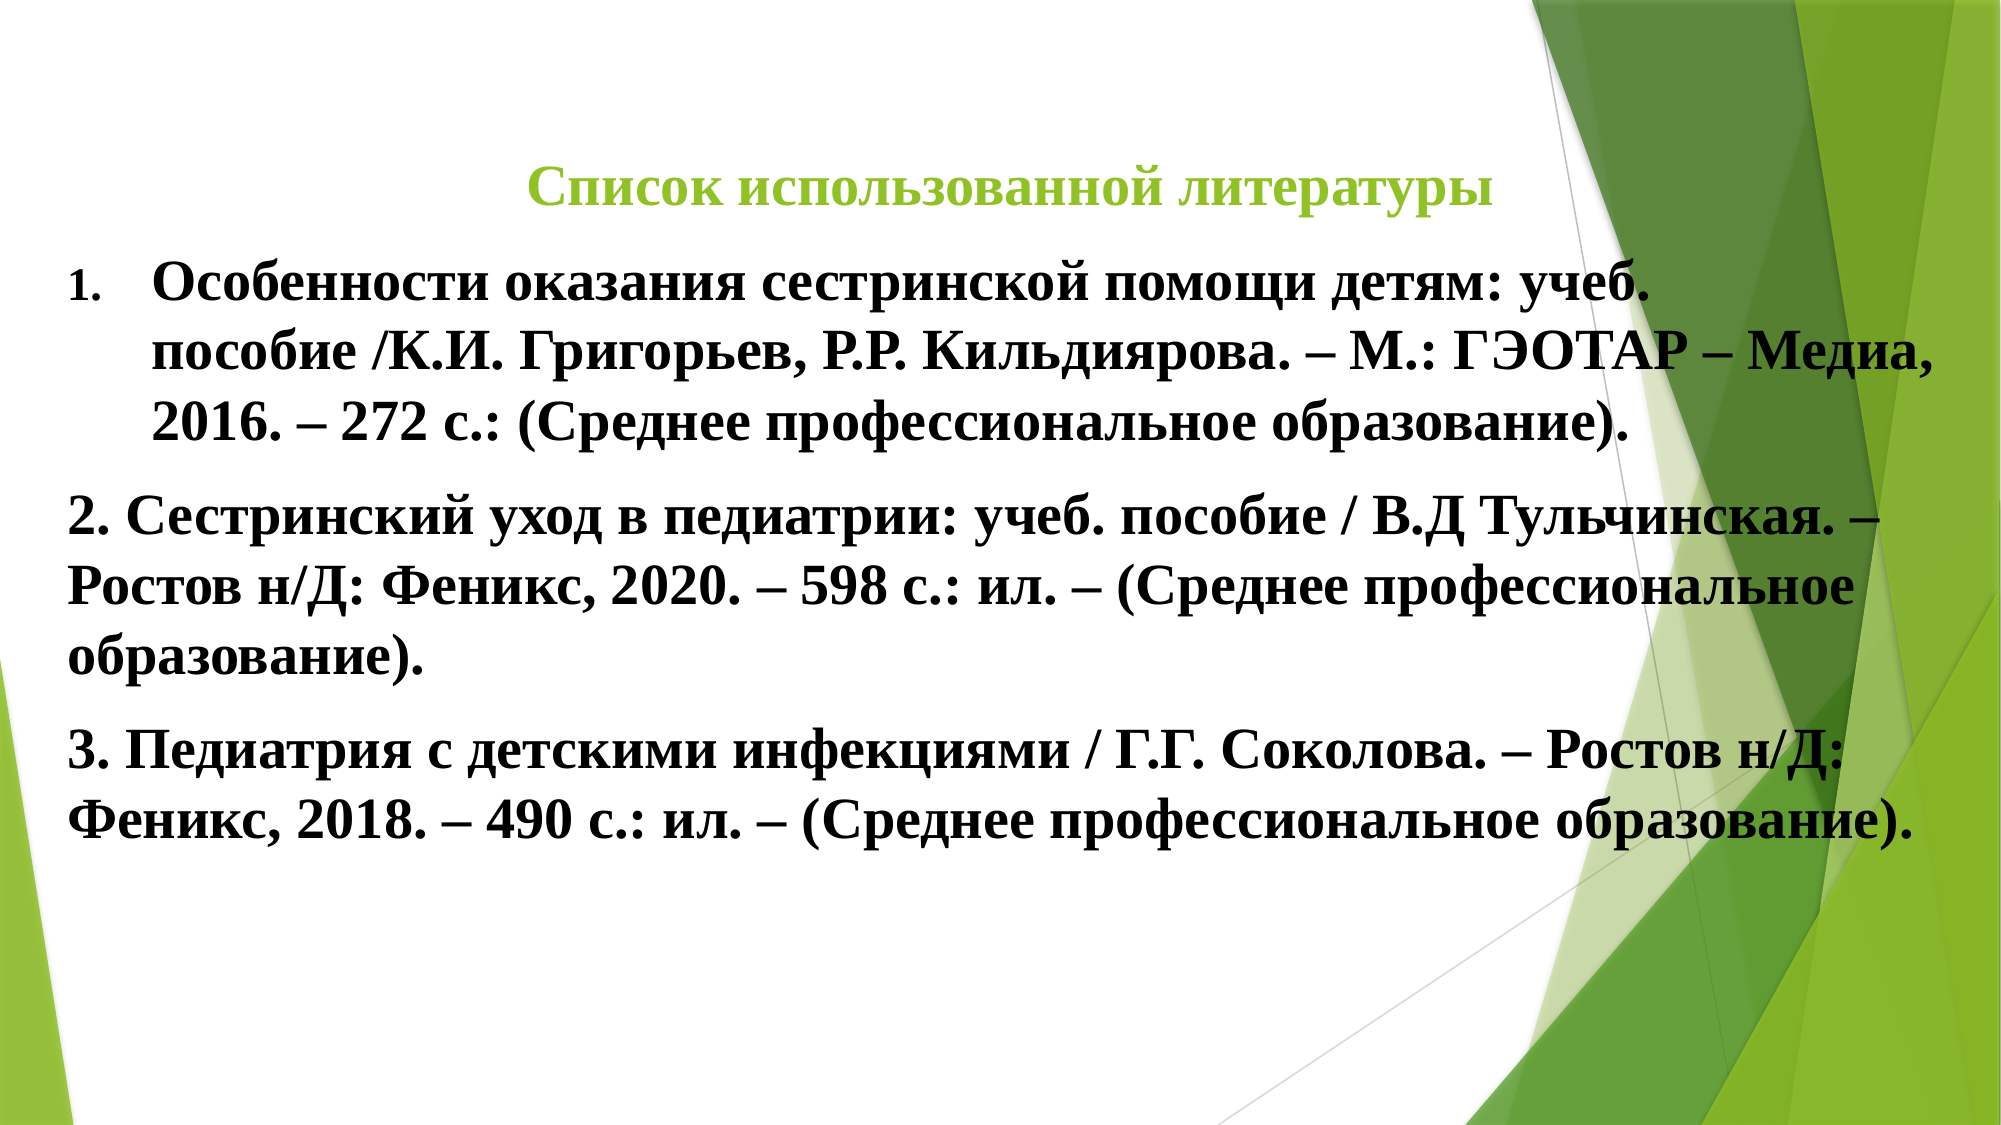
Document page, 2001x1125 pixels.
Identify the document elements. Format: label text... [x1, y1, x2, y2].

text_box Список использованной литературы Особенности оказания сестринской помощи детям: учеб. пособие /К.И. Григорьев, Р.Р. Кильдиярова. – М.: ГЭОТАР – Медиа, 2016. – 272 с.: (Среднее профессиональное образование). 2. Сестринский уход в педиатрии: учеб. пособие / В.Д Тульчинская. – Ростов н/Д: Феникс, 2020. – 598 с.: ил. – (Среднее профессиональное образование). 3. Педиатрия с детскими инфекциями / Г.Г. Соколова. – Ростов н/Д: Феникс, 2018. – 490 с.: ил. – (Среднее профессиональное образование). [52, 140, 1953, 1089]
